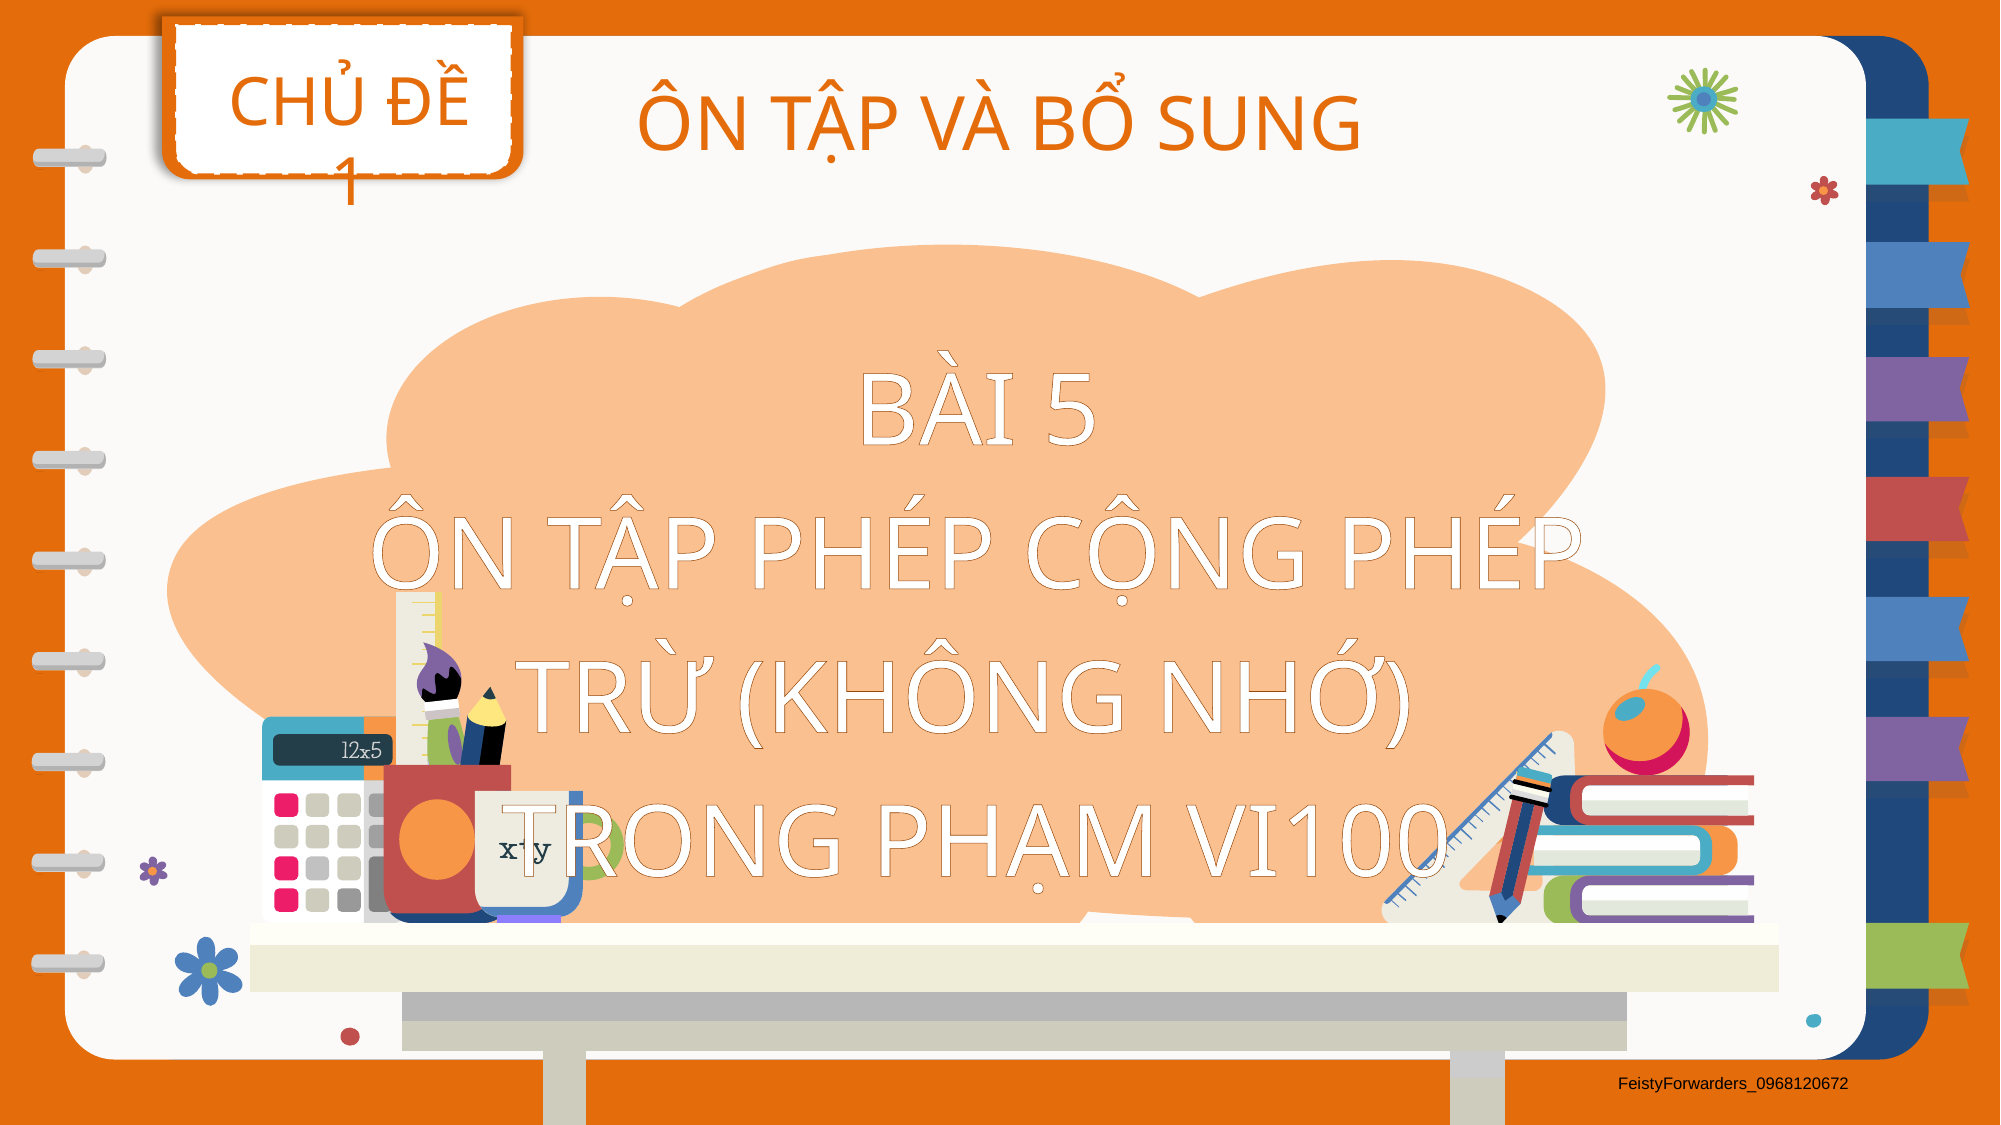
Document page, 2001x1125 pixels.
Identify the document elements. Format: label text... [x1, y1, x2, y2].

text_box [163, 17, 523, 179]
text_box ÔN TẬP VÀ BỔ SUNG [523, 68, 1565, 174]
text_box BÀI 5 ÔN TẬP PHÉP CỘNG PHÉP TRỪ (KHÔNG NHỚ) TRONG PHẠM VI100 [295, 313, 1658, 904]
